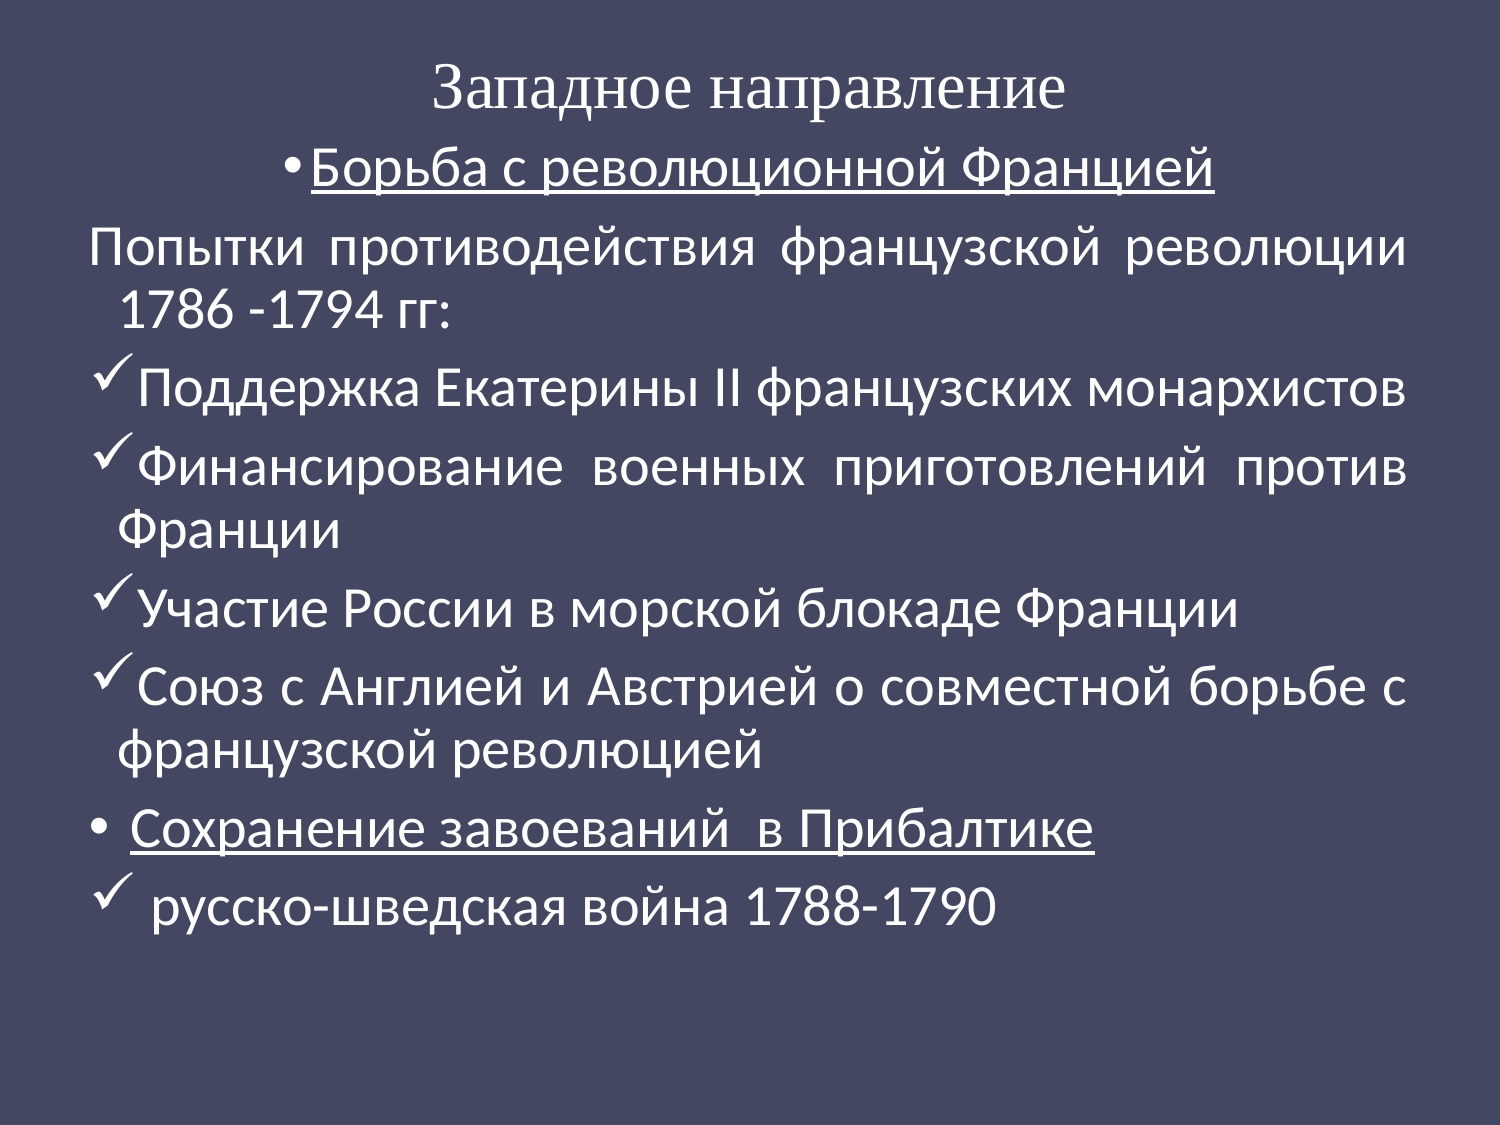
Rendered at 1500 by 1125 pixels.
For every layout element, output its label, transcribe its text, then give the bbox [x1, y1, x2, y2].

list Борьба с революционной Францией Попытки противодействия французской революции 1786 -1794 гг: Поддержка Екатерины II французских монархистов Финансирование военных приготовлений против Франции Участие России в морской блокаде Франции Союз с Англией и Австрией о совместной борьбе с французской революцией Сохранение завоеваний в Прибалтике русско-шведская война 1788-1790 [73, 128, 1424, 1005]
title Западное направление [75, 45, 1425, 129]
